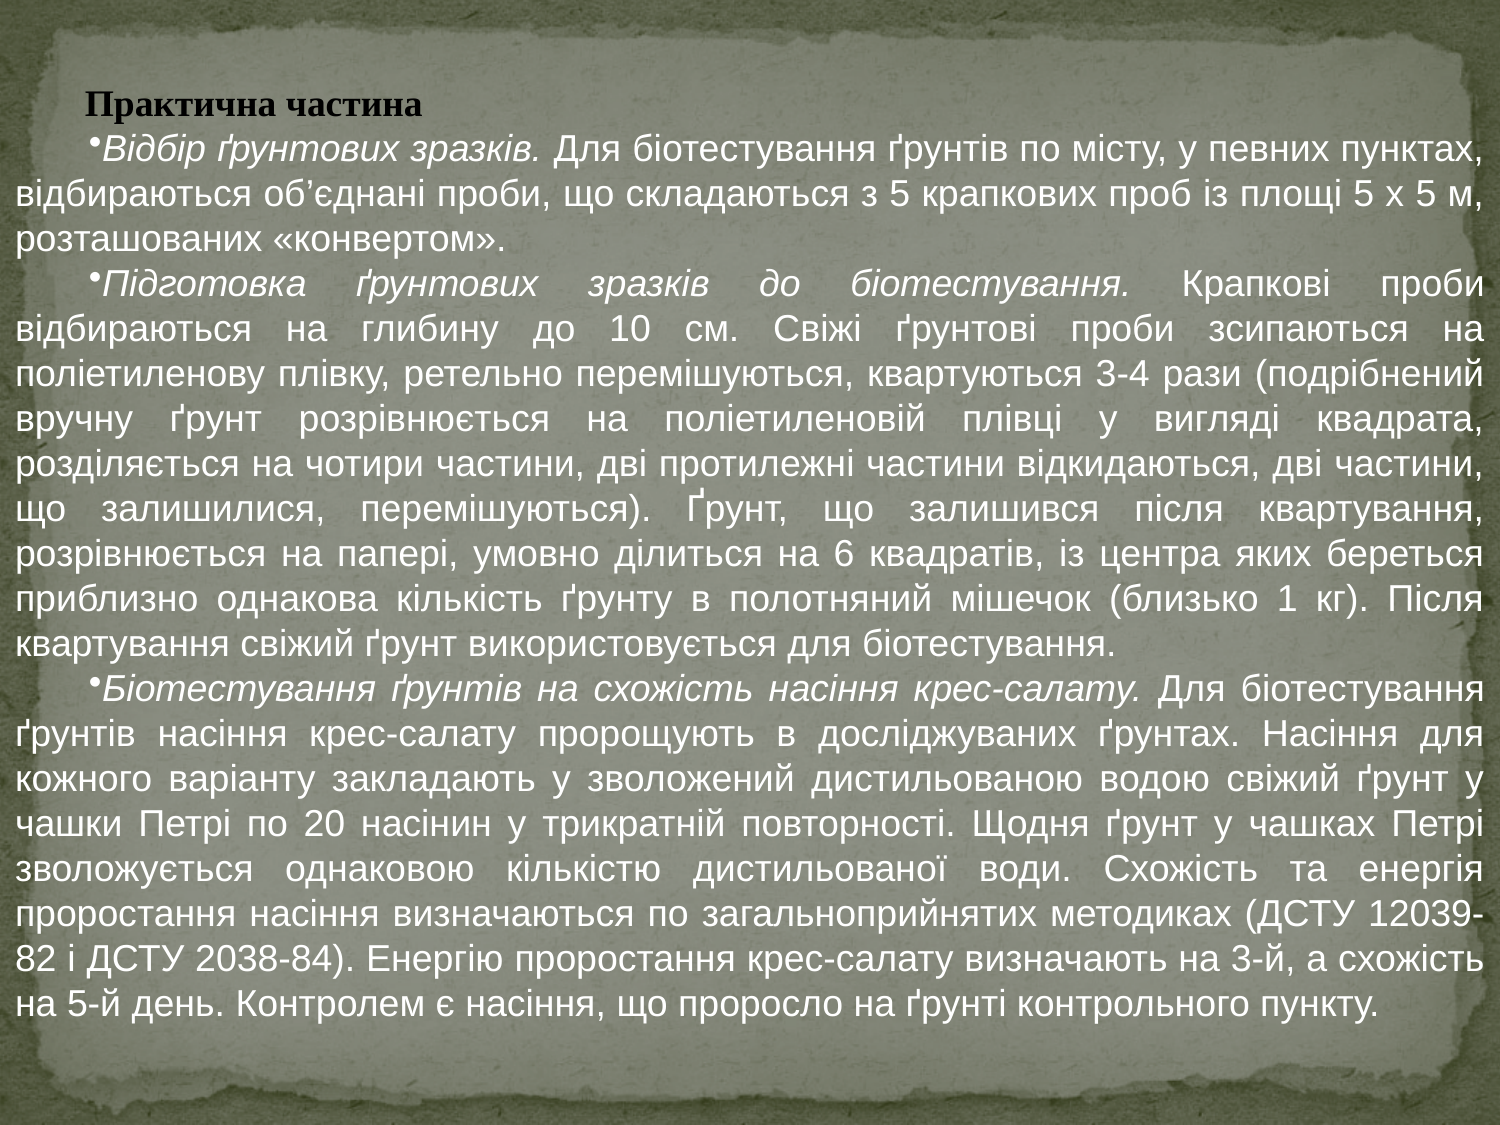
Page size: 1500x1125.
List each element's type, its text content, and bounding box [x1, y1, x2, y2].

text_box Практична частина Відбір ґрунтових зразків. Для біотестування ґрунтів по місту, у певних пунктах, відбираються об’єднані проби, що складаються з 5 крапкових проб із площі 5 х 5 м, розташованих «конвертом». Підготовка ґрунтових зразків до біотестування. Крапкові проби відбираються на глибину до 10 см. Свіжі ґрунтові проби зсипаються на поліетиленову плівку, ретельно перемішуються, квартуються 3-4 рази (подрібнений вручну ґрунт розрівнюється на поліетиленовій плівці у вигляді квадрата, розділяється на чотири частини, дві протилежні частини відкидаються, дві частини, що залишилися, перемішуються). Ґрунт, що залишився після квартування, розрівнюється на папері, умовно ділиться на 6 квадратів, із центра яких береться приблизно однакова кількість ґрунту в полотняний мішечок (близько 1 кг). Після квартування свіжий ґрунт використовується для біотестування. Біотестування ґрунтів на схожість насіння крес-салату. Для біотестування ґрунтів насіння крес-салату пророщують в досліджуваних ґрунтах. Насіння для кожного варіанту закладають у зволожений дистильованою водою свіжий ґрунт у чашки Петрі по 20 насінин у трикратній повторності. Щодня ґрунт у чашках Петрі зволожується однаковою кількістю дистильованої води. Схожість та енергія проростання насіння визначаються по загальноприйнятих методиках (ДСТУ 12039-82 і ДСТУ 2038-84). Енергію проростання крес-салату визначають на 3-й, а схожість на 5-й день. Контролем є насіння, що проросло на ґрунті контрольного пункту. [0, 71, 1500, 1031]
